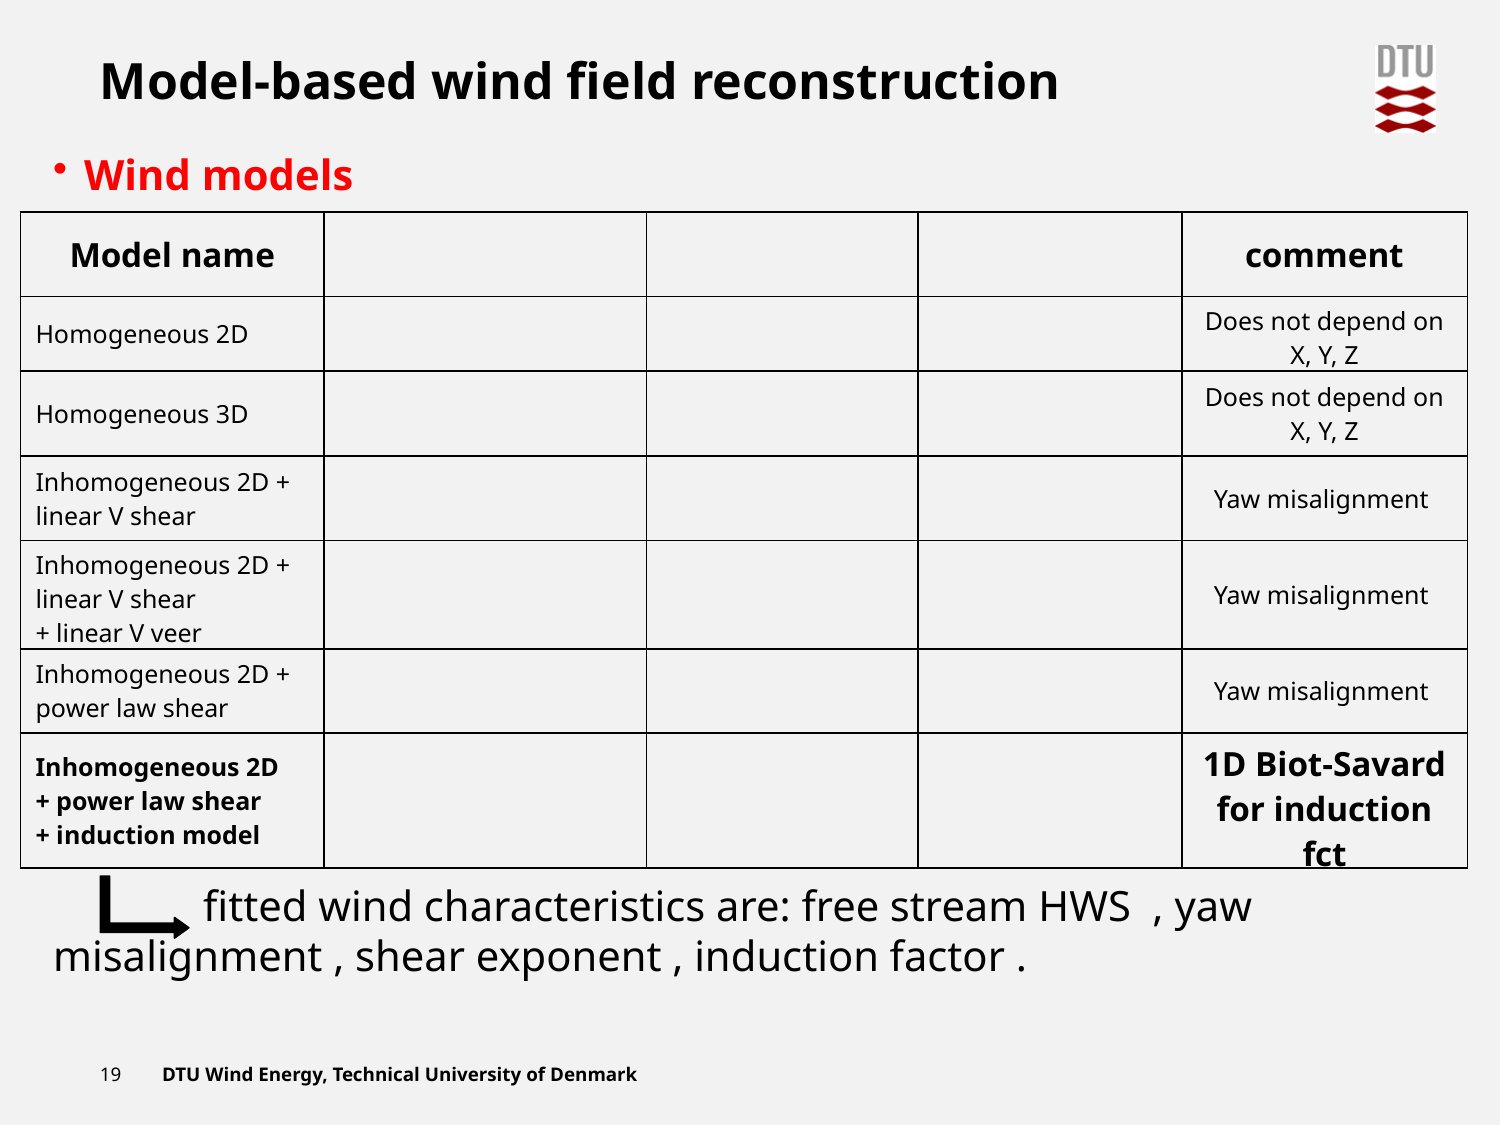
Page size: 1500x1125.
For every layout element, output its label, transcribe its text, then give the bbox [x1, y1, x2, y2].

text_box [100, 876, 189, 939]
title Model-based wind field reconstruction [99, 50, 1375, 138]
slide_number 19 [99, 1062, 151, 1113]
picture [1375, 45, 1436, 133]
